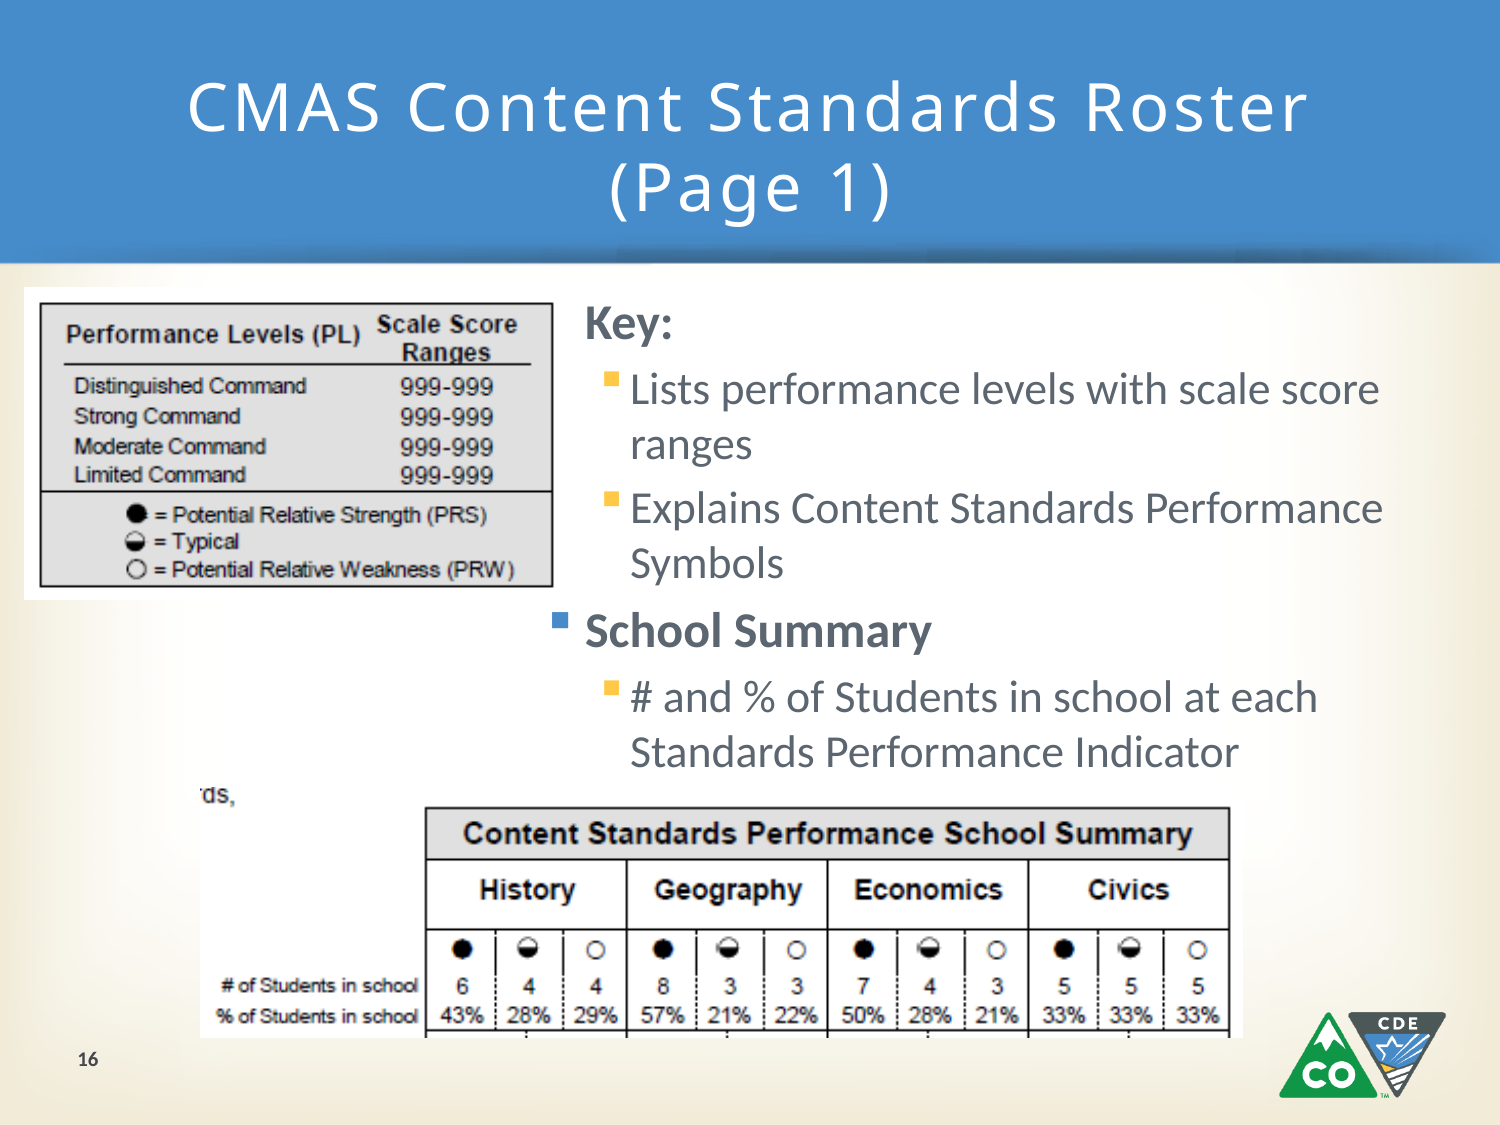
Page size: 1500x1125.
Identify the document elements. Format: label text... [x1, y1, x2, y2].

list Key: Lists performance levels with scale score ranges Explains Content Standards Performance Symbols School Summary # and % of Students in school at each Standards Performance Indicator [525, 281, 1488, 1005]
picture [0, 0, 1500, 1125]
title CMAS Content Standards Roster (Page 1) [62, 58, 1438, 232]
footer 16 [62, 1027, 538, 1088]
